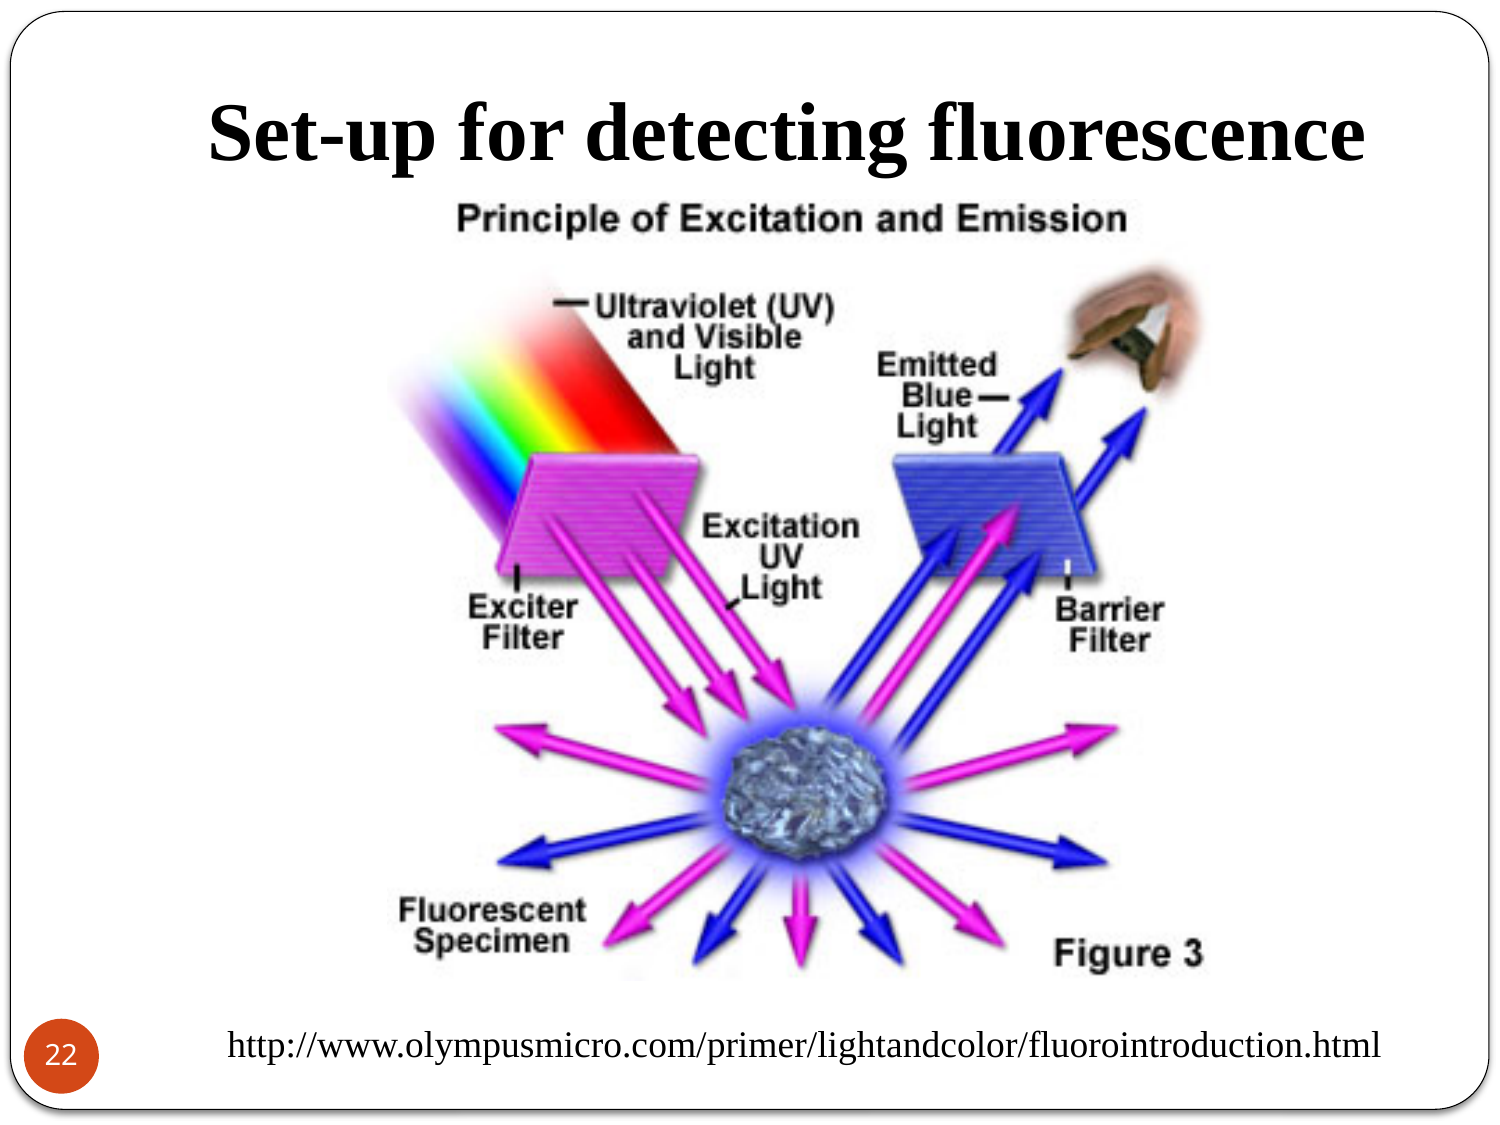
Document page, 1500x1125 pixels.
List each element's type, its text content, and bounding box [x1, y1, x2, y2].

title Set-up for detecting fluorescence [150, 37, 1425, 193]
slide_number 22 [23, 1018, 99, 1094]
picture [387, 199, 1213, 981]
text_box http://www.olympusmicro.com/primer/lightandcolor/fluorointroduction.html [212, 1012, 1438, 1073]
